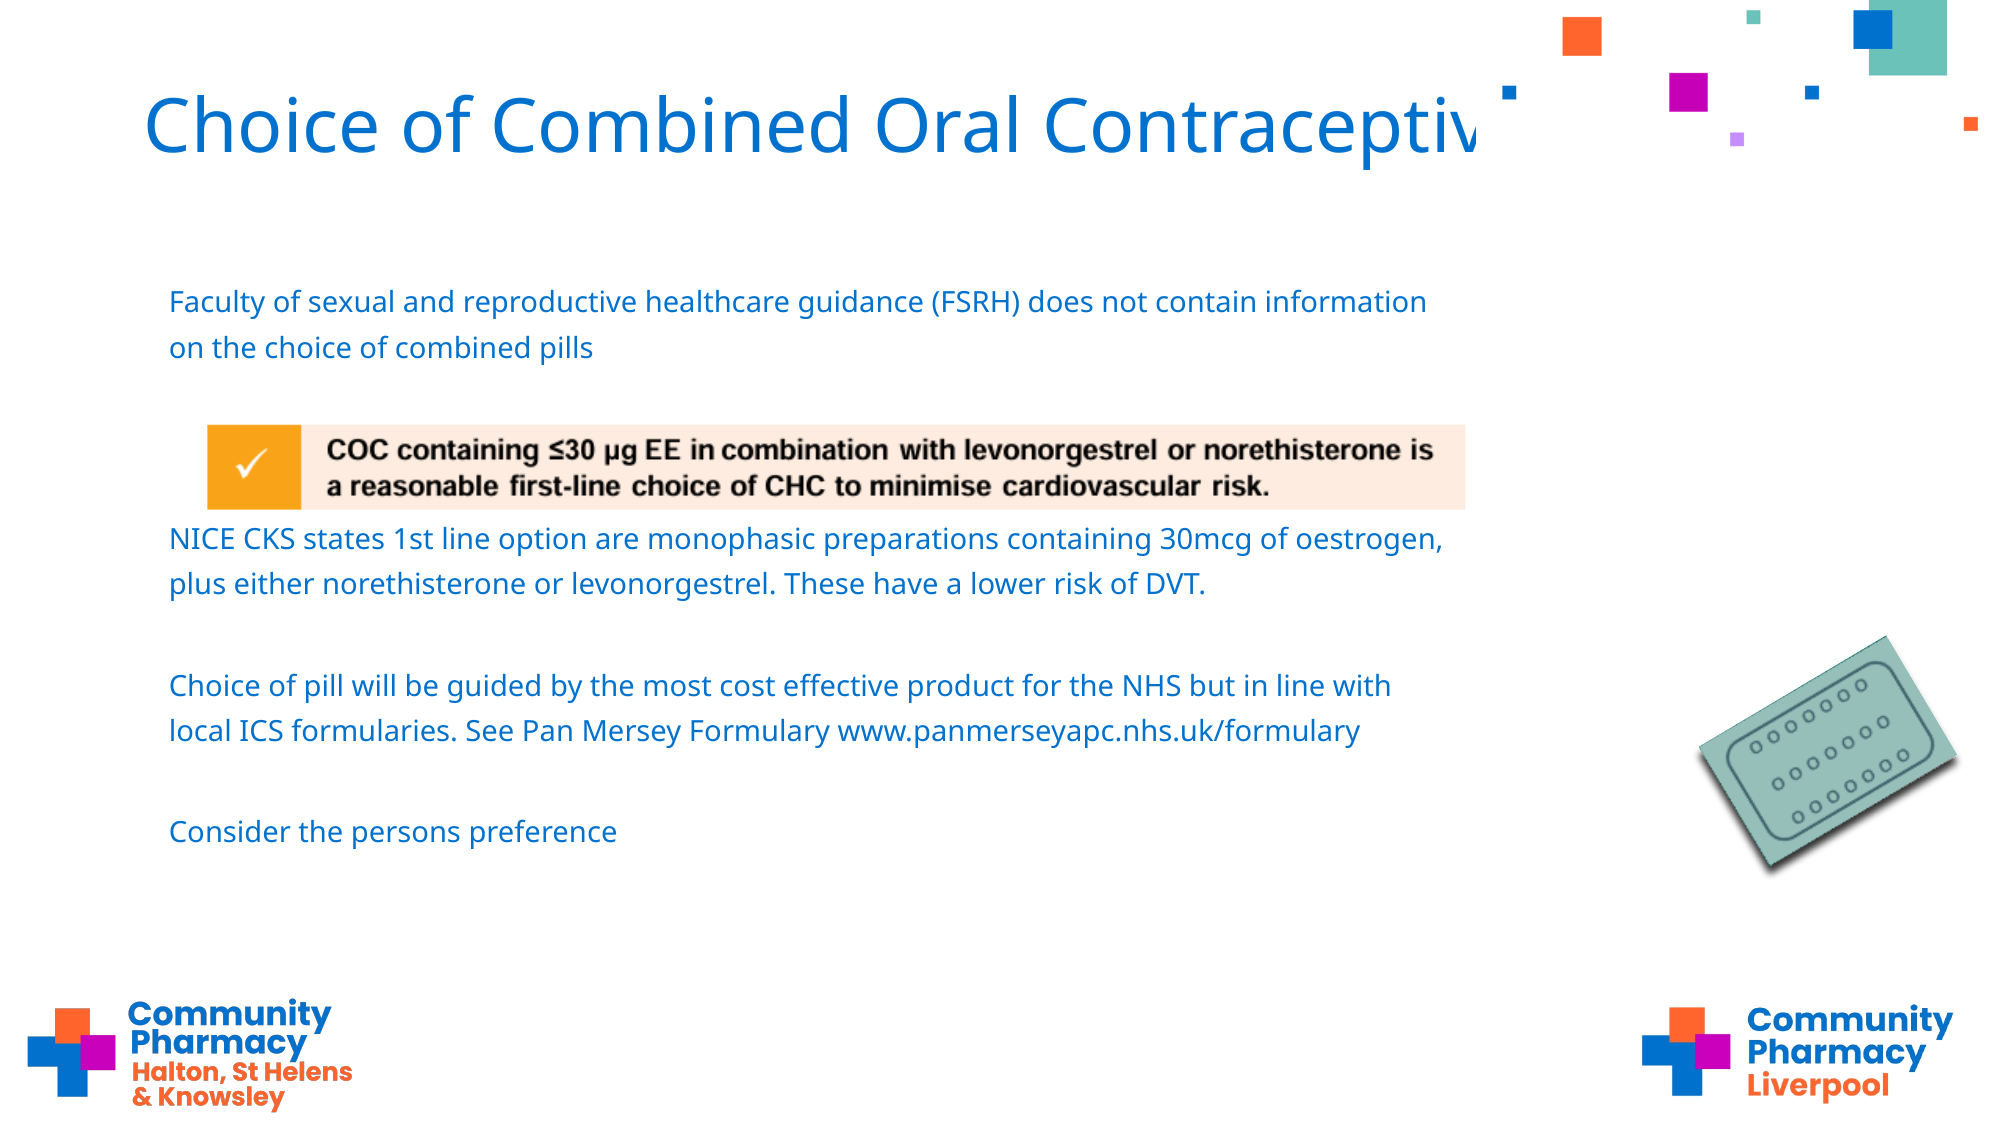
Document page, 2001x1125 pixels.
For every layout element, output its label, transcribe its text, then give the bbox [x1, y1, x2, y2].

picture [1475, 0, 1999, 190]
list Faculty of sexual and reproductive healthcare guidance (FSRH) does not contain information on the choice of combined pills NICE CKS states 1st line option are monophasic preparations containing 30mcg of oestrogen, plus either norethisterone or levonorgestrel. These have a lower risk of DVT. Choice of pill will be guided by the most cost effective product for the NHS but in line with local ICS formularies. See Pan Mersey Formulary www.panmerseyapc.nhs.uk/formulary Consider the persons preference [153, 243, 1478, 866]
picture [206, 422, 1478, 521]
picture [15, 997, 367, 1115]
title Choice of Combined Oral Contraceptive (COC) [128, 135, 1872, 289]
picture [1700, 637, 1957, 863]
picture [1637, 1002, 1958, 1104]
